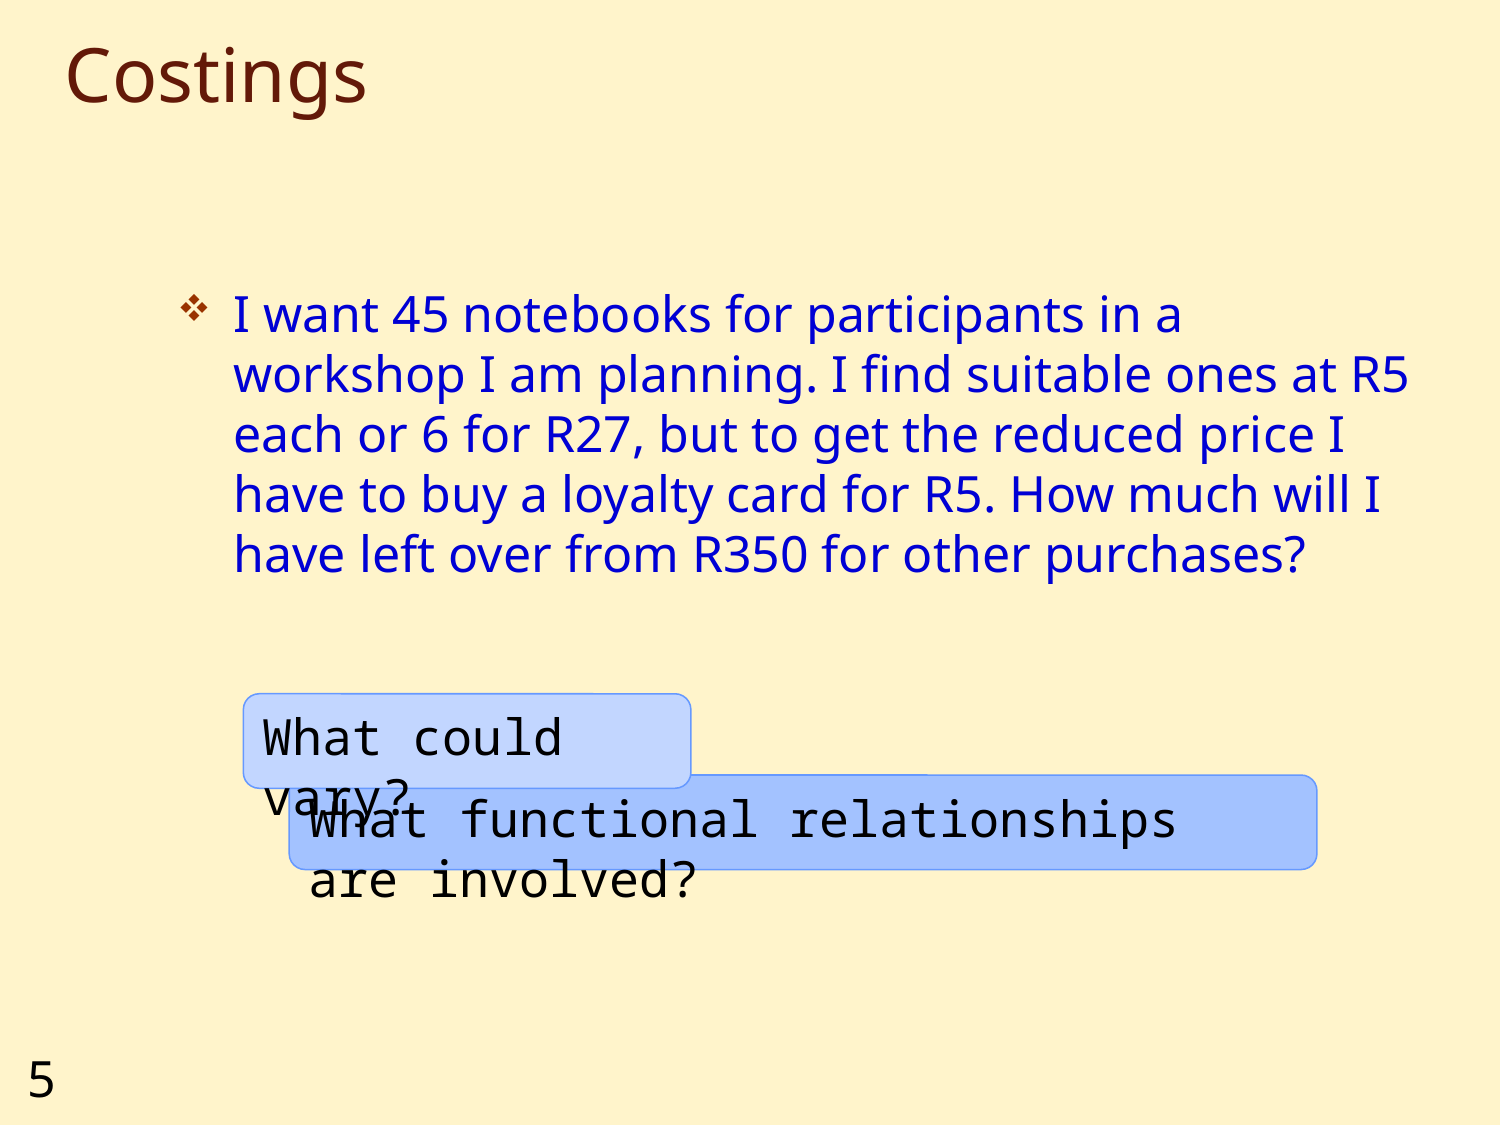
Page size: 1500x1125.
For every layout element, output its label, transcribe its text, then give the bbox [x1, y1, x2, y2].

text_box What functional relationships are involved? [289, 775, 1317, 870]
title Costings [49, 24, 1326, 126]
list I want 45 notebooks for participants in a workshop I am planning. I find suitable ones at R5 each or 6 for R27, but to get the reduced price I have to buy a loyalty card for R5. How much will I have left over from R350 for other purchases? [161, 274, 1431, 623]
text_box What could vary? [243, 693, 691, 789]
